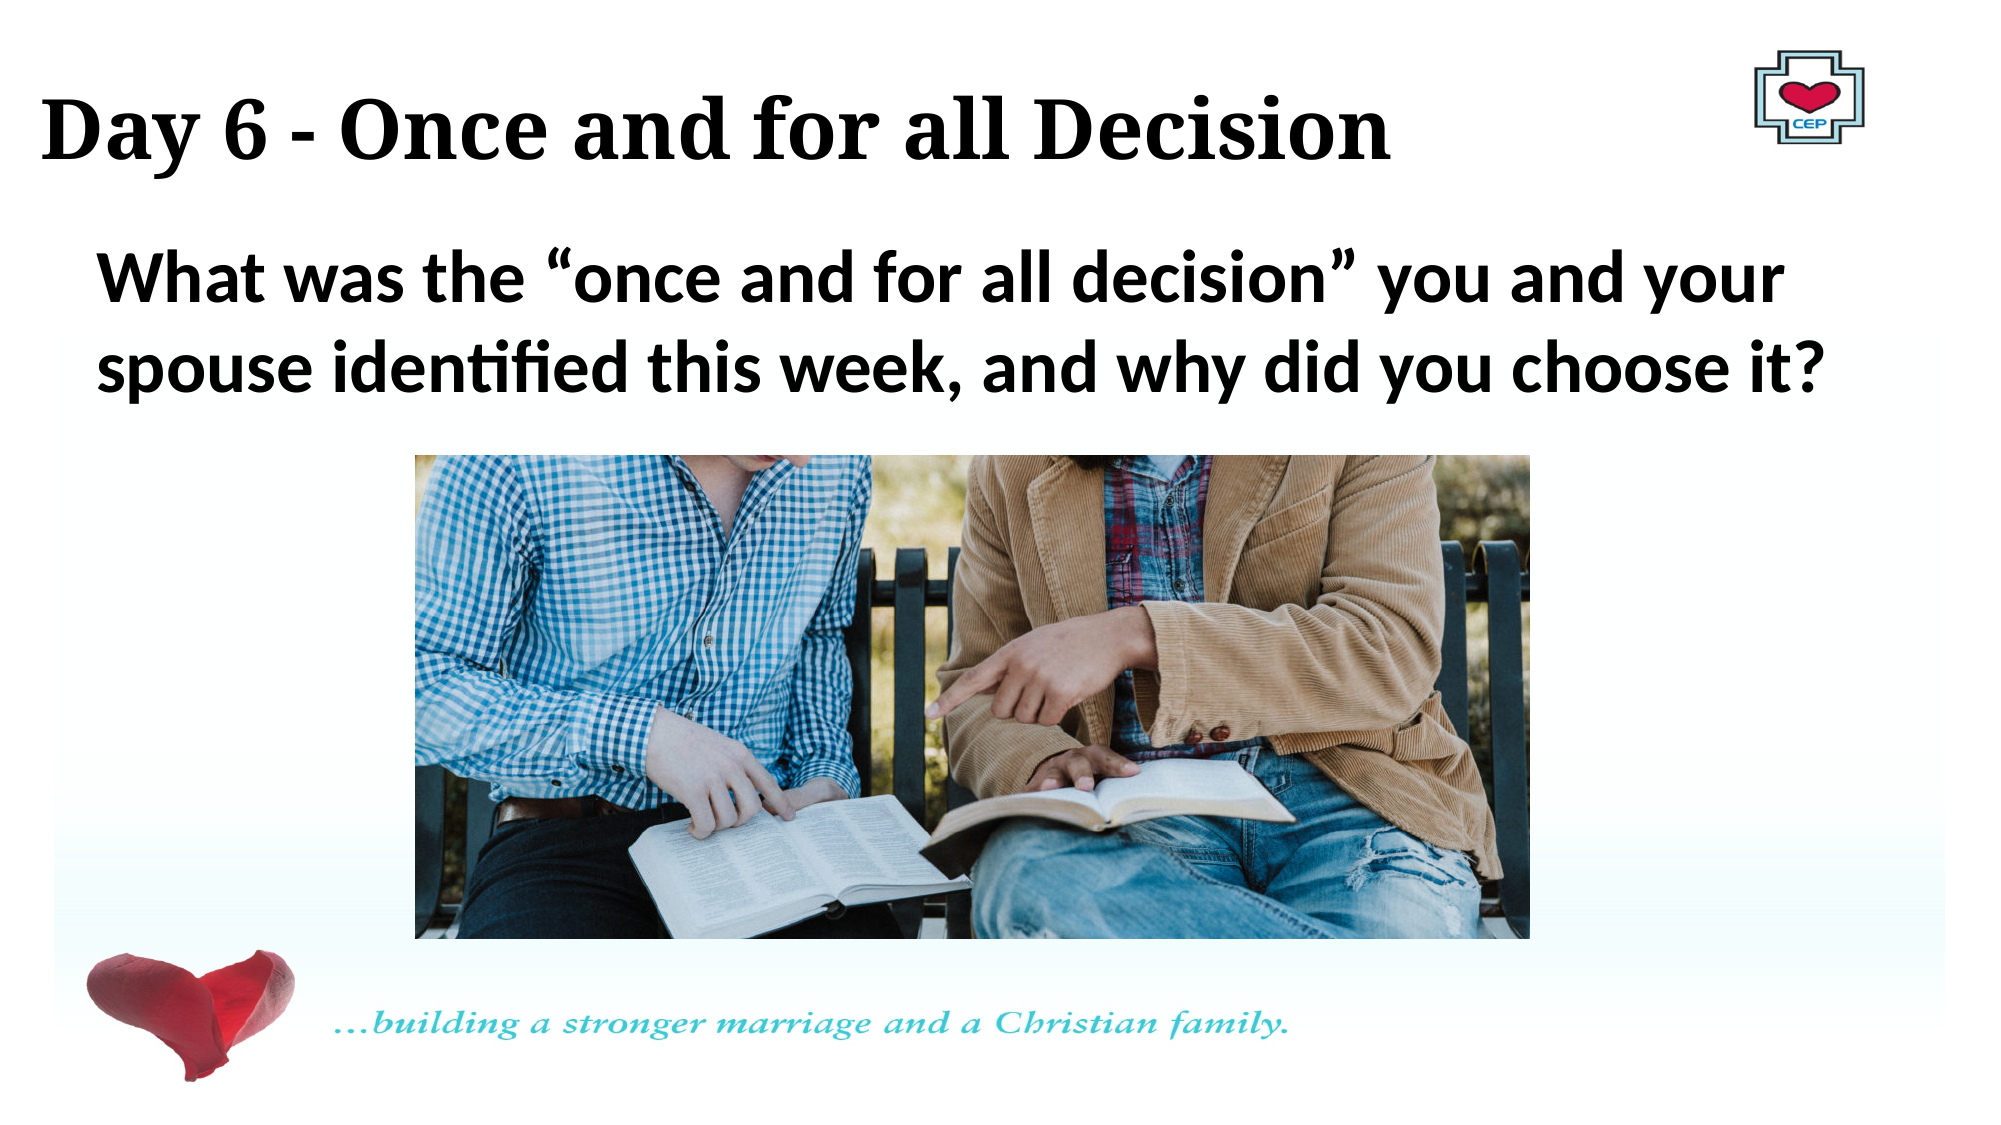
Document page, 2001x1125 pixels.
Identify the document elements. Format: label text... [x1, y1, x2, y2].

list What was the “once and for all decision” you and your spouse identified this week, and why did you choose it? [81, 219, 1959, 301]
picture [54, 30, 1945, 1094]
title Day 6 - Once and for all Decision [25, 51, 1819, 169]
